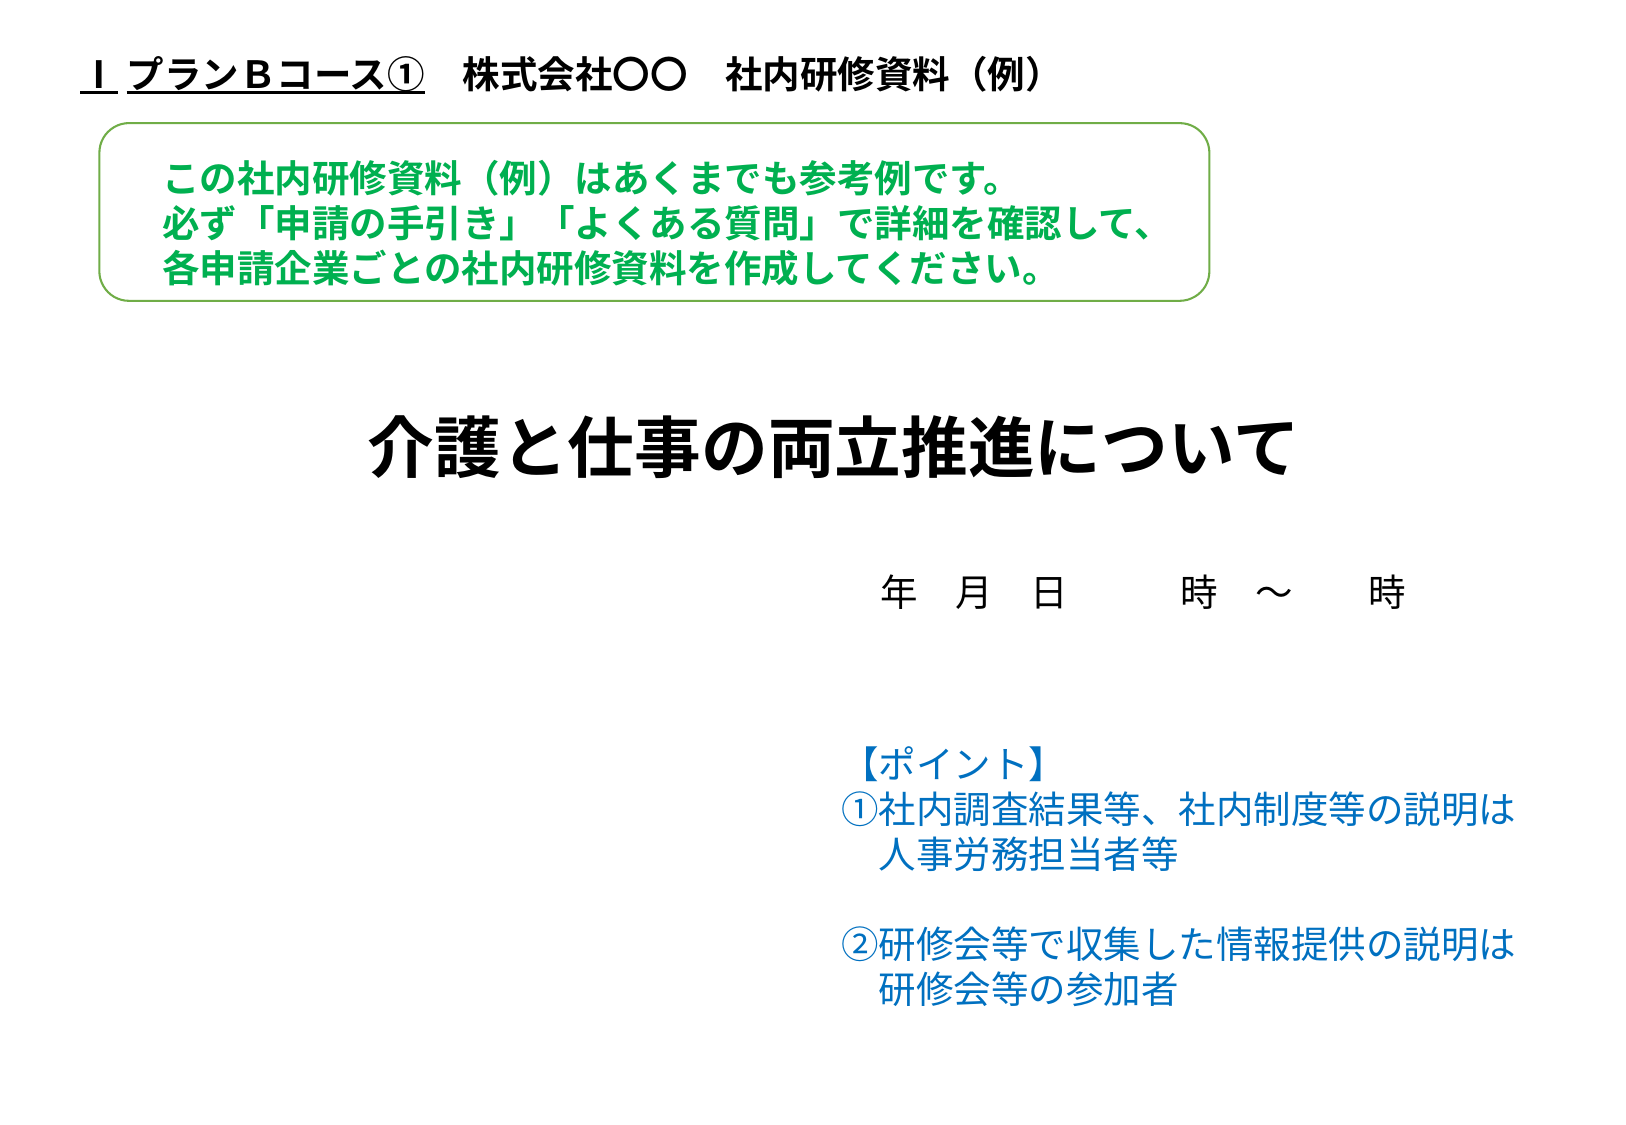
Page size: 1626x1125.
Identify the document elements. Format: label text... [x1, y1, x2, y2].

text_box ⅠプランＢコース① 株式会社〇〇 社内研修資料（例） [64, 31, 1136, 115]
text_box 【ポイント】 ①社内調査結果等、社内制度等の説明は 人事労務担当者等 ②研修会等で収集した情報提供の説明は 研修会等の参加者 [375, 701, 1569, 961]
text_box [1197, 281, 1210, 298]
text_box 年 月 日 時 ～ 時 [800, 554, 1486, 629]
text_box [98, 122, 1211, 302]
text_box 介護と仕事の両立推進について [251, 384, 1417, 506]
